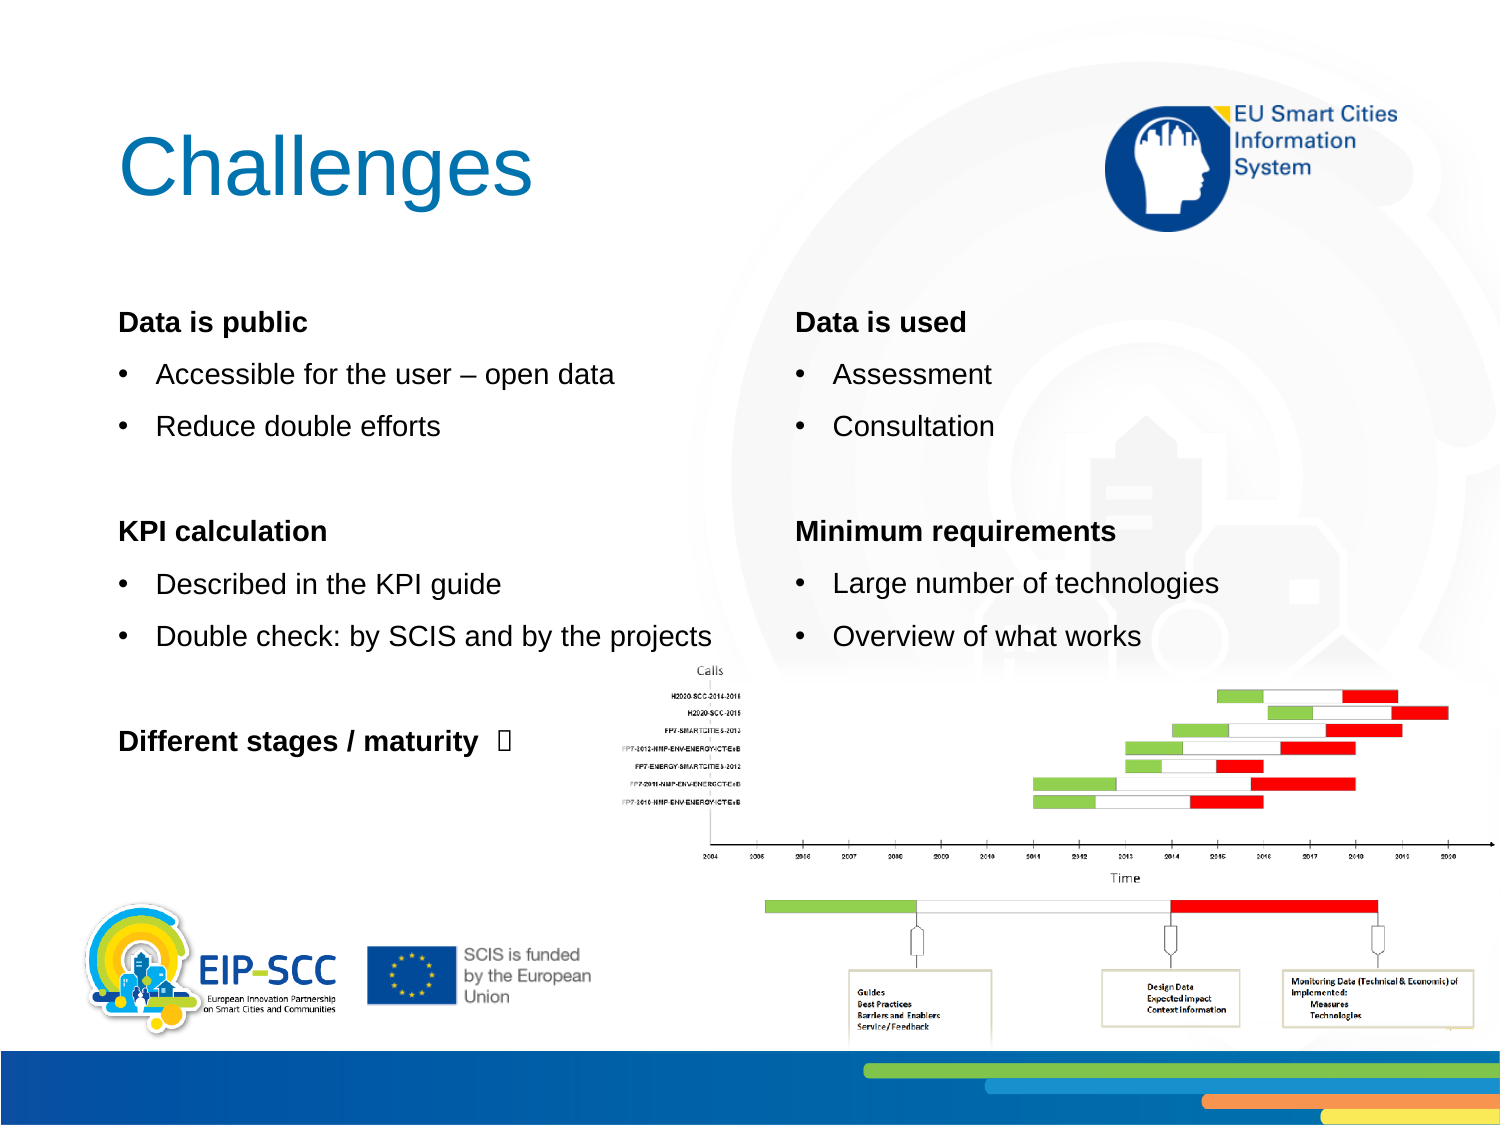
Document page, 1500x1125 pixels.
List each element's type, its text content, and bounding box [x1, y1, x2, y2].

list Data is public Accessible for the user – open data Reduce double efforts KPI calculation Described in the KPI guide Double check: by SCIS and by the projects Different stages / maturity  [103, 299, 750, 901]
picture [0, 0, 1500, 1125]
title Challenges [103, 59, 1397, 278]
text_box Data is used Assessment Consultation Minimum requirements Large number of technologies Overview of what works [780, 299, 1428, 649]
